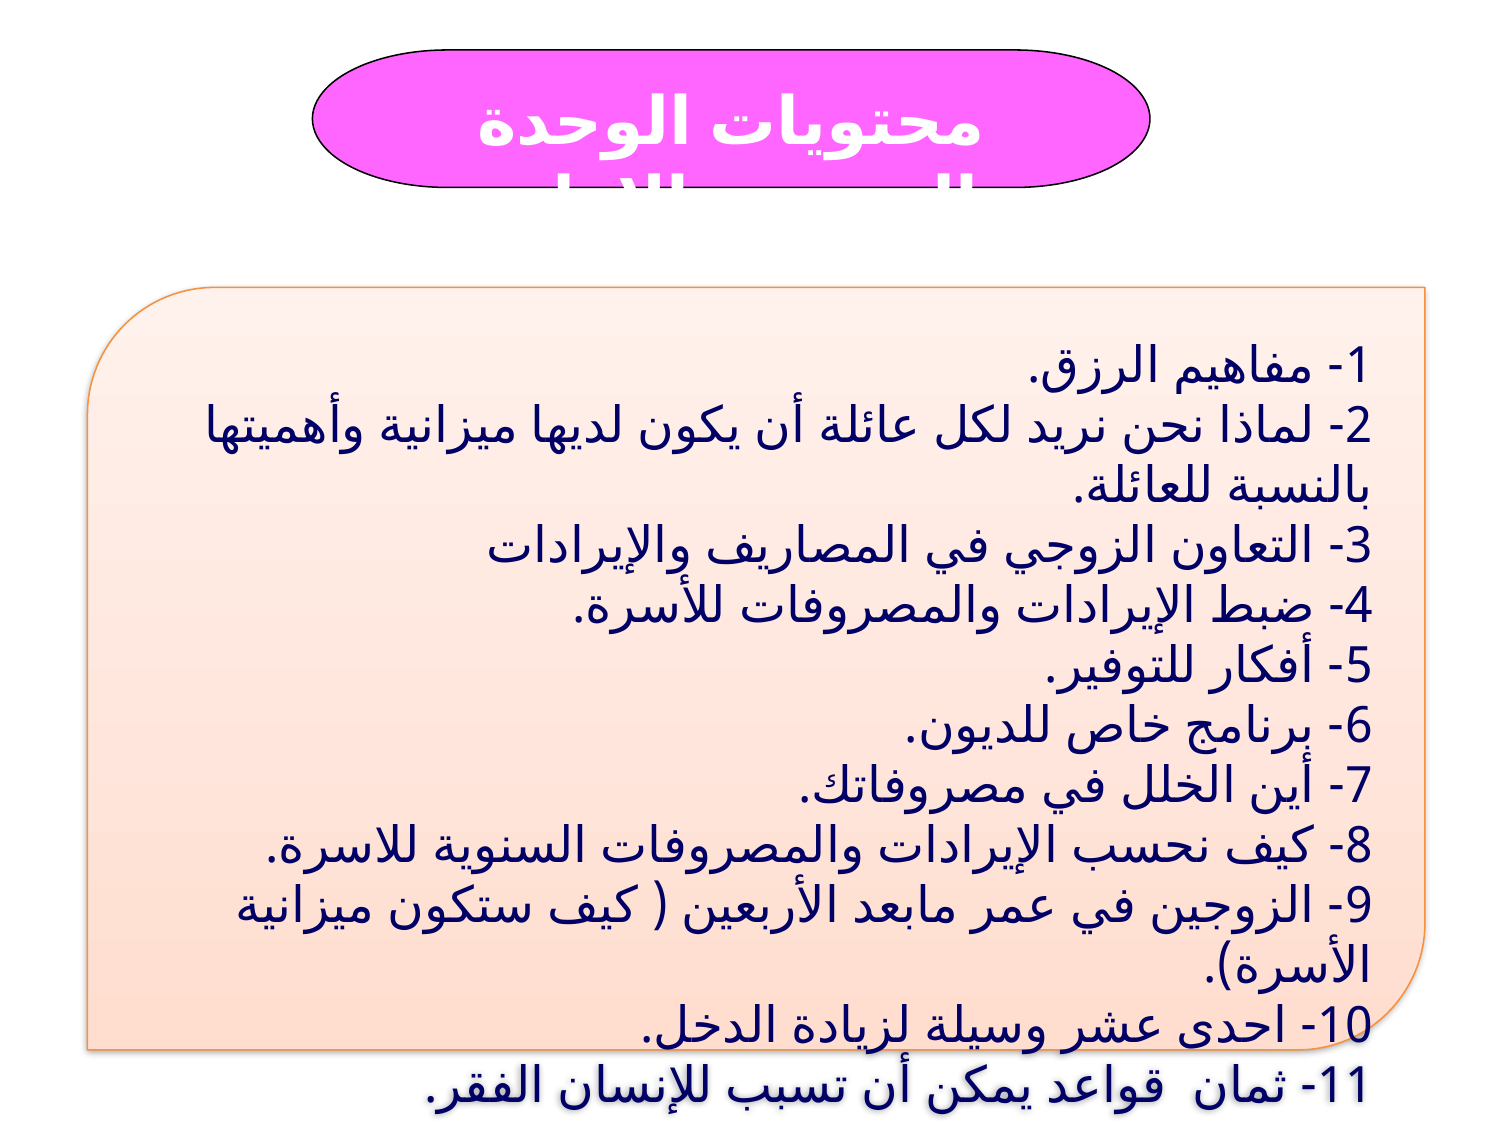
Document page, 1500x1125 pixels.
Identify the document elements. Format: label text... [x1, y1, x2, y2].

text_box 1- مفاهيم الرزق. 2- لماذا نحن نريد لكل عائلة أن يكون لديها ميزانية وأهميتها بالنسبة للعائلة. 3- التعاون الزوجي في المصاريف والإيرادات 4- ضبط الإيرادات والمصروفات للأسرة. 5- أفكار للتوفير. 6- برنامج خاص للديون. 7- أين الخلل في مصروفاتك. 8- كيف نحسب الإيرادات والمصروفات السنوية للاسرة. 9- الزوجين في عمر مابعد الأربعين ( كيف ستكون ميزانية الأسرة). 10- احدى عشر وسيلة لزيادة الدخل. 11- ثمان قواعد يمكن أن تسبب للإنسان الفقر. [86, 286, 1426, 1051]
text_box محتويات الوحدة التدريبية الاولي [312, 49, 1150, 188]
